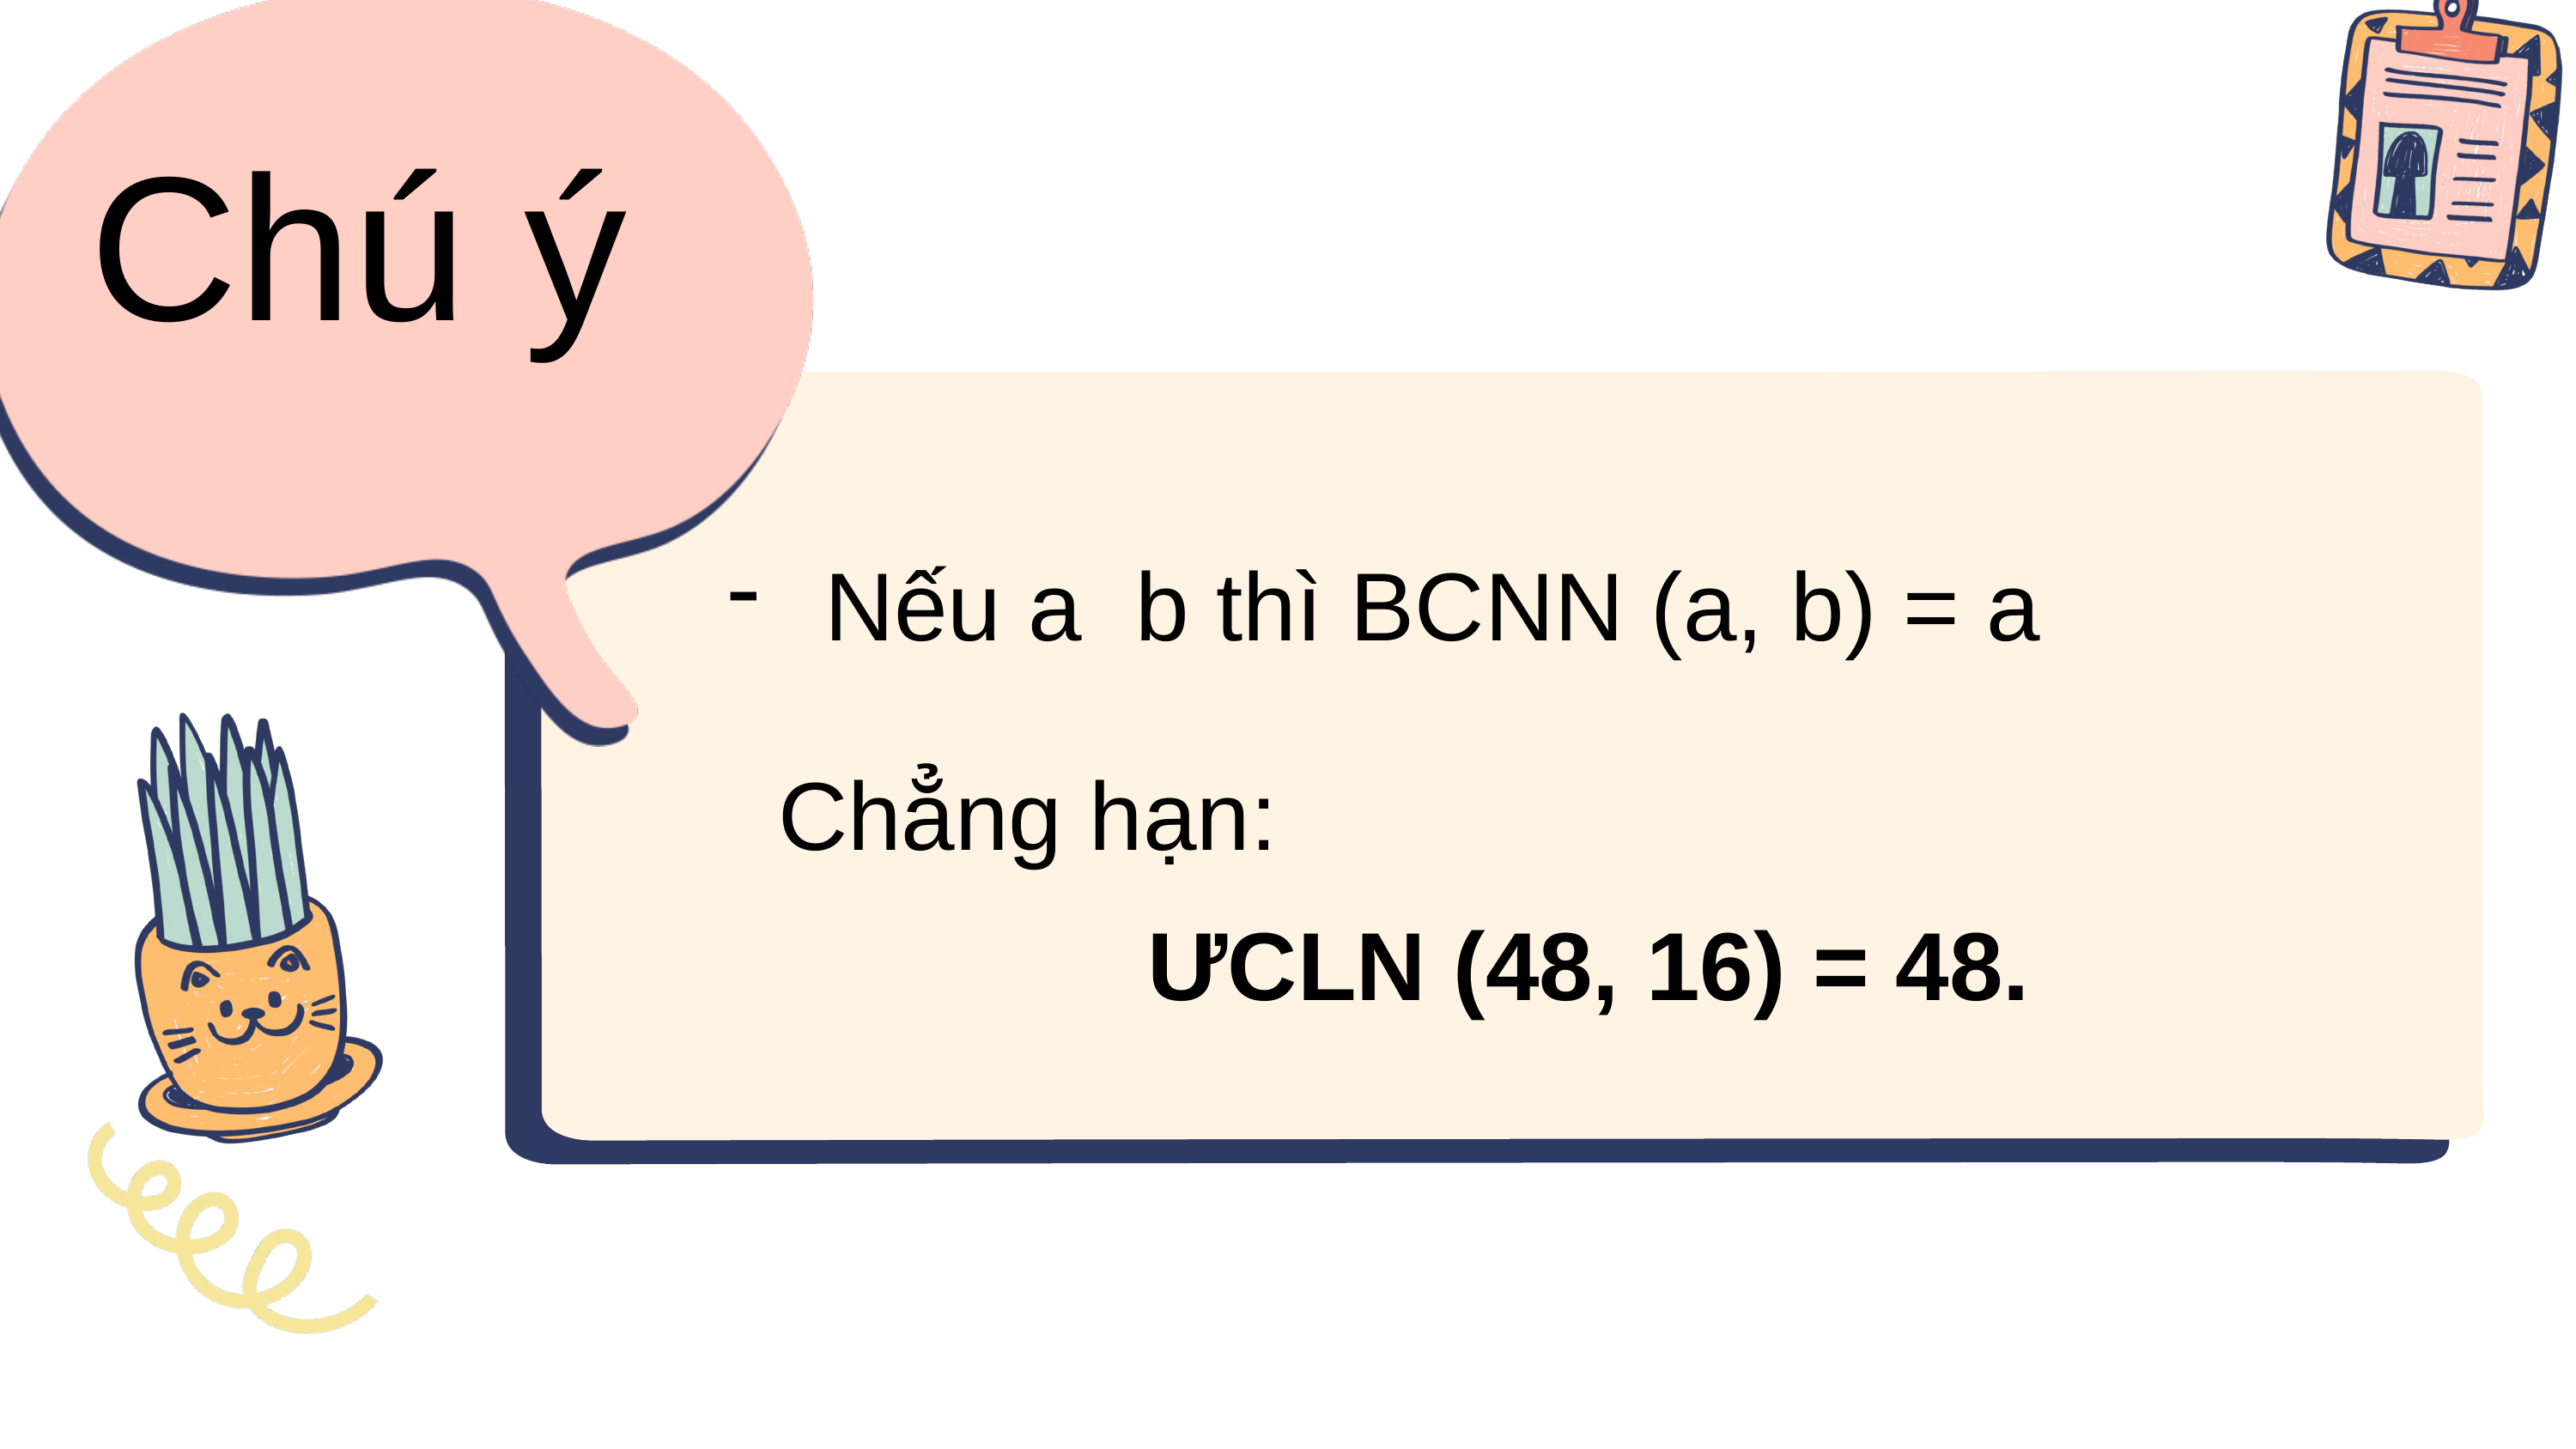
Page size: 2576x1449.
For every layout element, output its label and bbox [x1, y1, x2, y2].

text_box [504, 370, 2484, 1165]
picture [0, 0, 829, 1379]
picture [2311, 0, 2576, 300]
